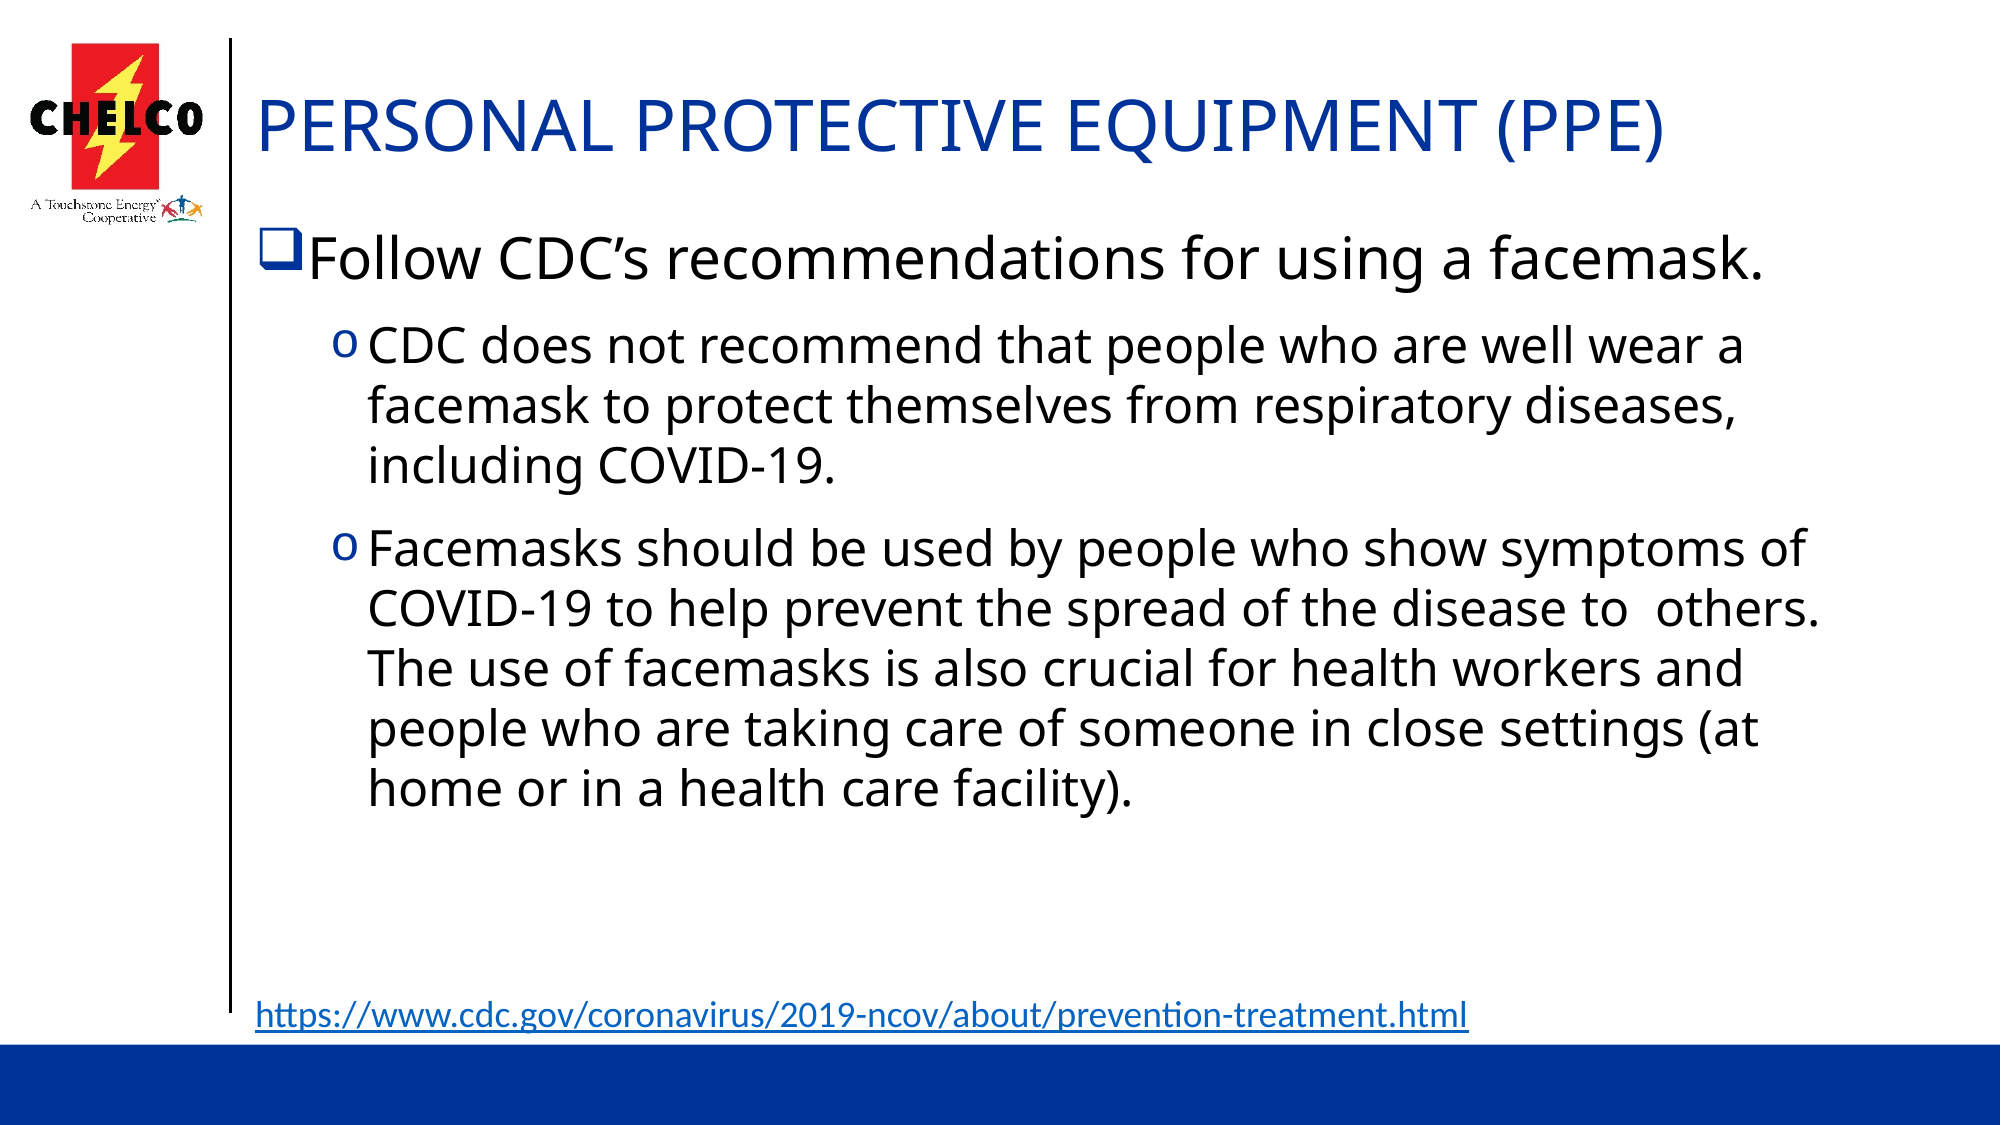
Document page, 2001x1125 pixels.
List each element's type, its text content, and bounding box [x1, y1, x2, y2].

text_box https://www.cdc.gov/coronavirus/2019-ncov/about/prevention-treatment.html [240, 982, 1863, 1043]
picture [13, 37, 222, 229]
list Follow CDC’s recommendations for using a facemask. CDC does not recommend that people who are well wear a facemask to protect themselves from respiratory diseases, including COVID-19. Facemasks should be used by people who show symptoms of COVID-19 to help prevent the spread of the disease to others. The use of facemasks is also crucial for health workers and people who are taking care of someone in close settings (at home or in a health care facility). [240, 213, 1863, 982]
title Personal Protective Equipment (PPE) [240, 59, 1863, 198]
